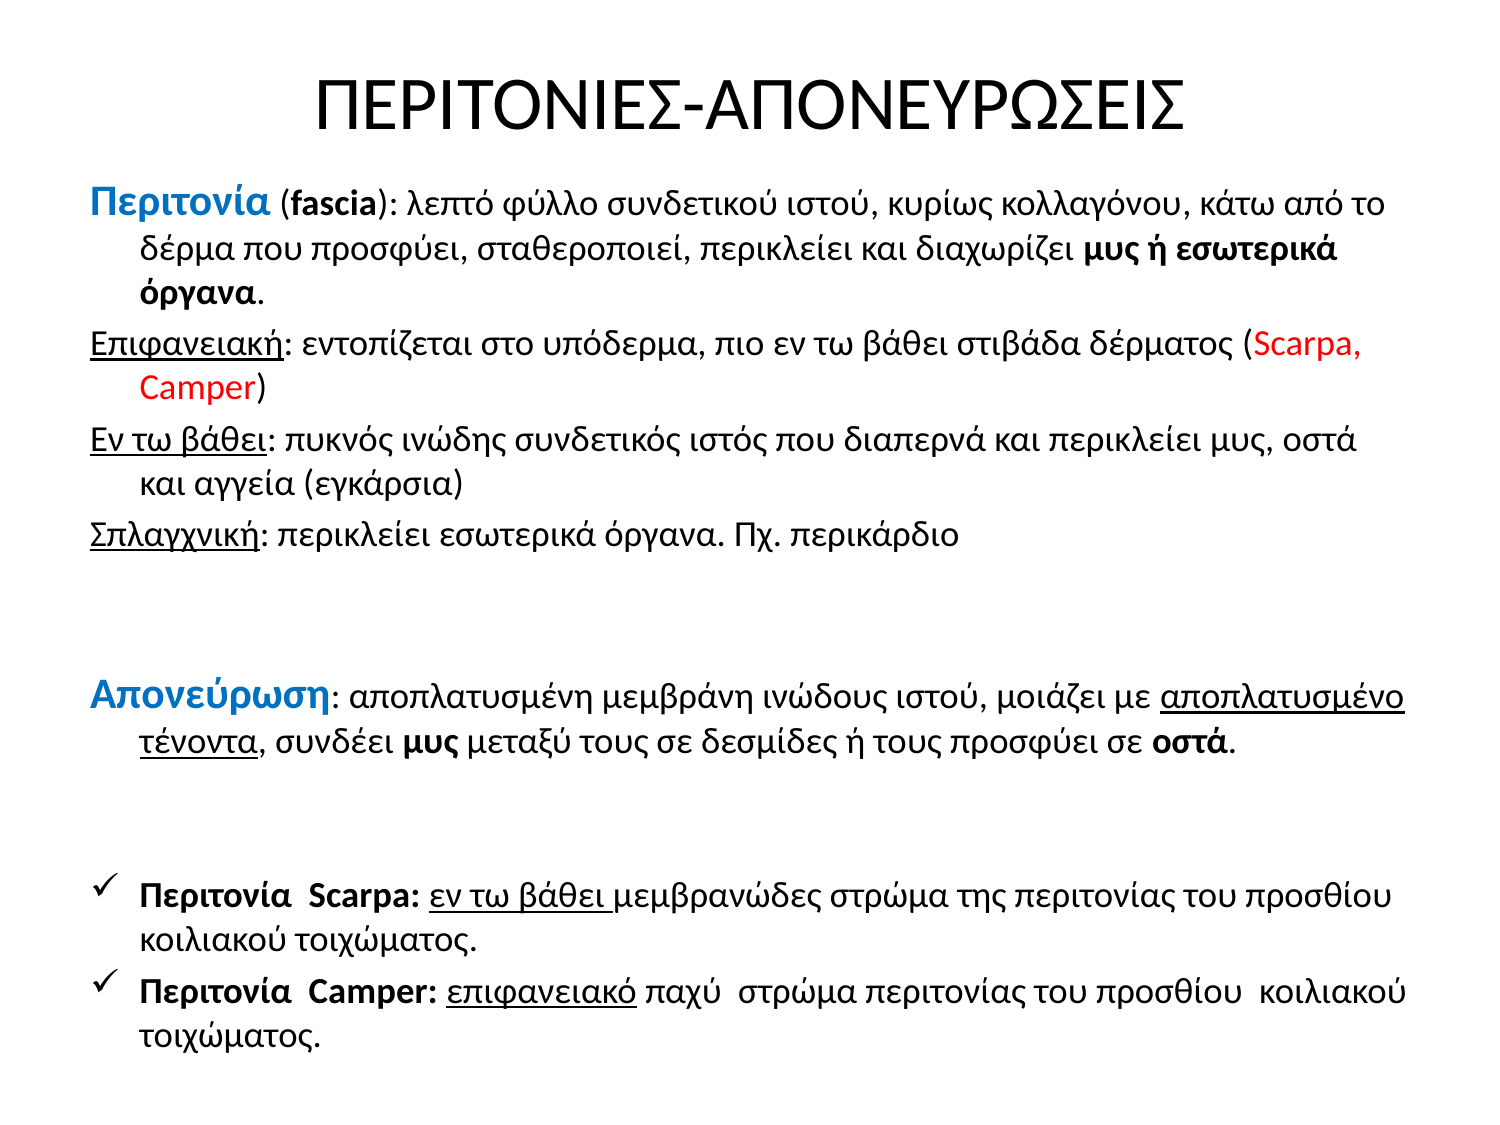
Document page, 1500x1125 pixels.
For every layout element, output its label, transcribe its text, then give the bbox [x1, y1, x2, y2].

list Περιτονία (fascia): λεπτό φύλλο συνδετικού ιστού, κυρίως κολλαγόνου, κάτω από το δέρμα που προσφύει, σταθεροποιεί, περικλείει και διαχωρίζει μυς ή εσωτερικά όργανα. Επιφανειακή: εντοπίζεται στο υπόδερμα, πιο εν τω βάθει στιβάδα δέρματος (Scarpa, Camper) Εν τω βάθει: πυκνός ινώδης συνδετικός ιστός που διαπερνά και περικλείει μυς, οστά και αγγεία (εγκάρσια) Σπλαγχνική: περικλείει εσωτερικά όργανα. Πχ. περικάρδιο Απονεύρωση: αποπλατυσμένη μεμβράνη ινώδους ιστού, μοιάζει με αποπλατυσμένο τένοντα, συνδέει μυς μεταξύ τους σε δεσμίδες ή τους προσφύει σε οστά. Περιτονία Scarpa: εν τω βάθει μεμβρανώδες στρώμα της περιτονίας του προσθίου κοιλιακού τοιχώματος. Περιτονία Camper: επιφανειακό παχύ στρώμα περιτονίας του προσθίου κοιλιακού τοιχώματος. [75, 164, 1425, 1090]
title ΠΕΡΙΤΟΝΙΕΣ-ΑΠΟΝΕΥΡΩΣΕΙΣ [75, 45, 1425, 153]
